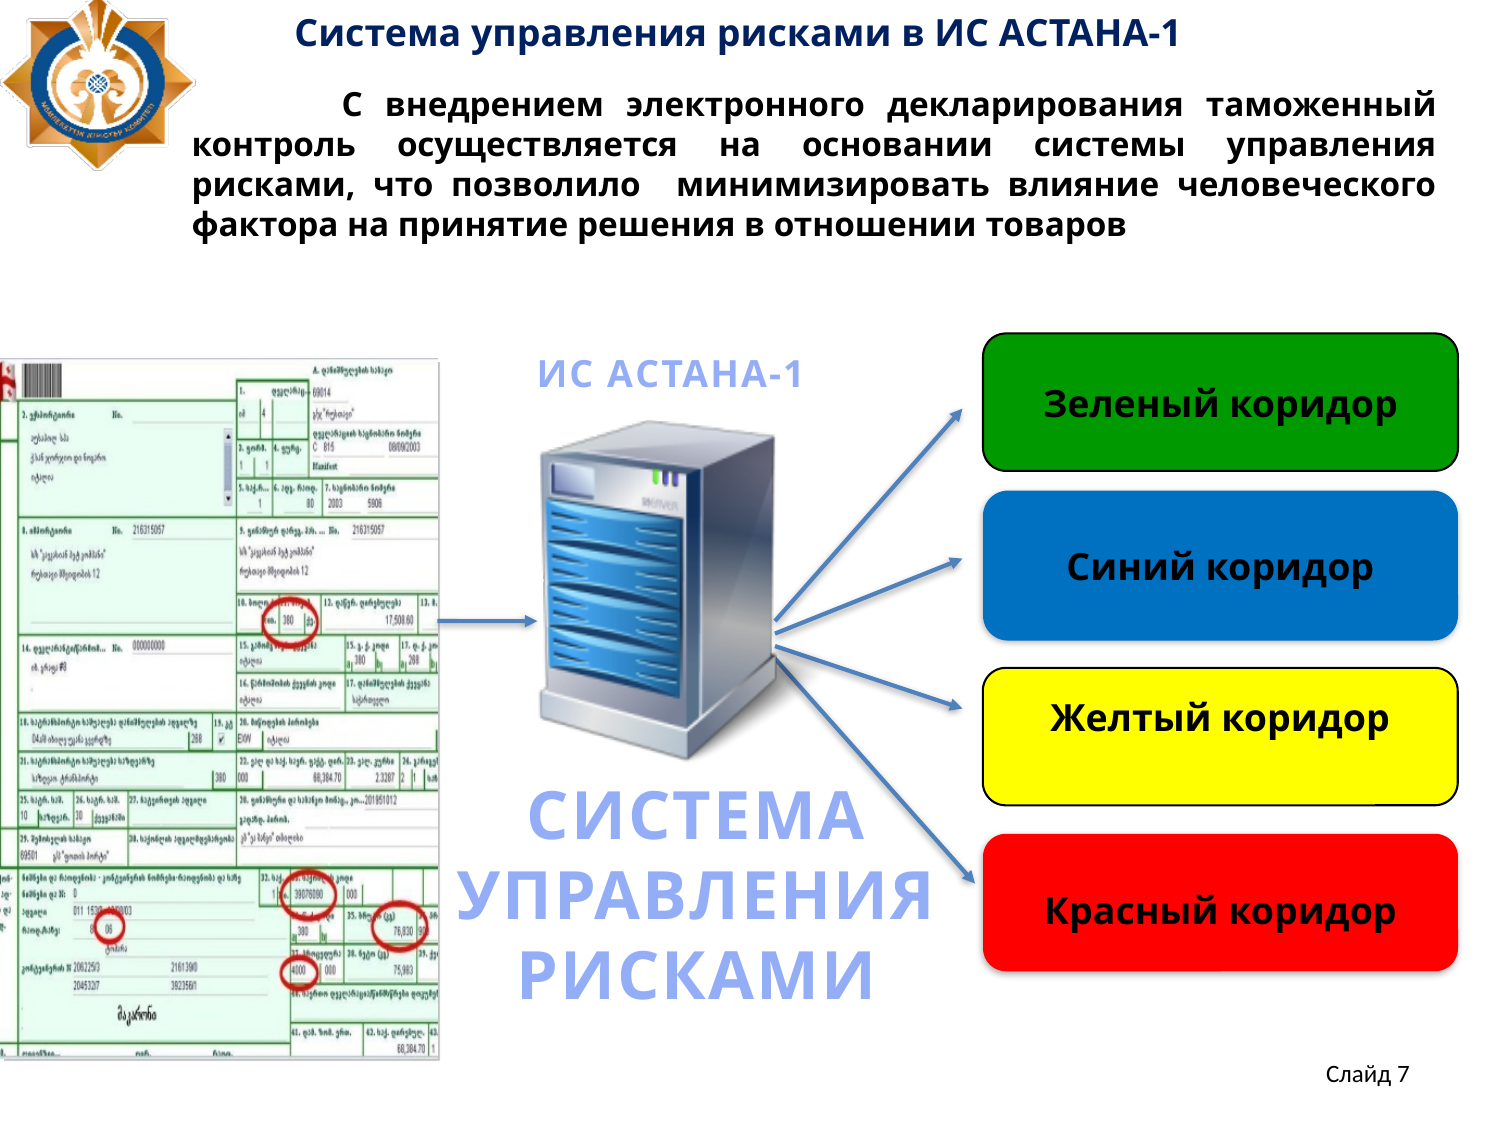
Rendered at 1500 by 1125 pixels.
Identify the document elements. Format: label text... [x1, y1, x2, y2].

text_box СИСТЕМА УПРАВЛЕНИЯ РИСКАМИ [441, 765, 975, 1021]
picture [509, 420, 829, 764]
text_box Синий коридор [983, 490, 1459, 641]
text_box Красный коридор [983, 833, 1459, 972]
text_box [832, 557, 963, 614]
text_box [832, 662, 963, 711]
text_box [832, 719, 873, 765]
text_box ИС АСТАНА-1 [521, 342, 820, 403]
picture [0, 0, 197, 173]
slide_number Слайд 7 [1074, 1042, 1425, 1103]
picture [0, 358, 438, 1059]
text_box [832, 408, 963, 560]
text_box [441, 618, 504, 624]
text_box Желтый коридор [982, 667, 1458, 806]
text_box Система управления рисками в ИС АСТАНА-1 [201, 1, 1489, 61]
text_box С внедрением электронного декларирования таможенный контроль осуществляется на основании системы управления рисками, что позволило минимизировать влияние человеческого фактора на принятие решения в отношении товаров [176, 75, 1453, 251]
text_box Зеленый коридор [983, 333, 1459, 471]
